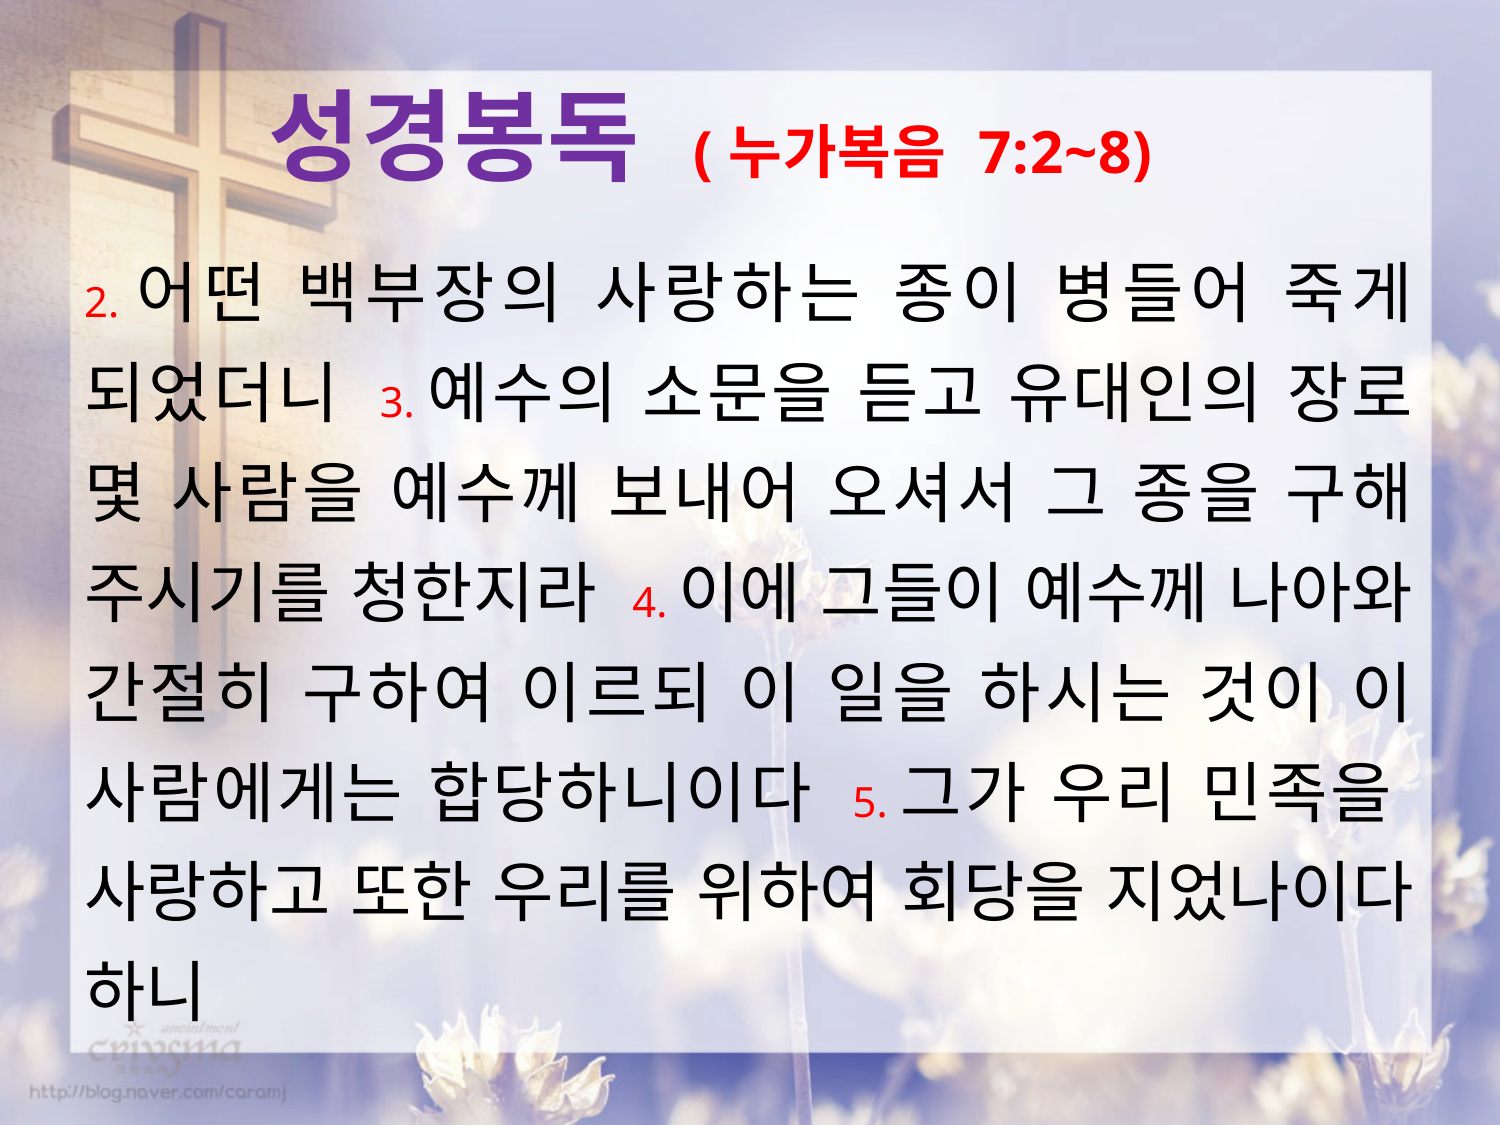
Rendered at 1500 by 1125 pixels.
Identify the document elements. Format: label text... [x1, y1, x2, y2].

text_box 성경봉독 (누가복음 7:2~8) [253, 66, 1435, 202]
text_box 2.어떤 백부장의 사랑하는 종이 병들어 죽게 되었더니 3.예수의 소문을 듣고 유대인의 장로 몇 사람을 예수께 보내어 오셔서 그 종을 구해 주시기를 청한지라 4.이에 그들이 예수께 나아와 간절히 구하여 이르되 이 일을 하시는 것이 이 사람에게는 합당하니이다 5.그가 우리 민족을 사랑하고 또한 우리를 위하여 회당을 지었나이다 하니 [69, 223, 1429, 1038]
